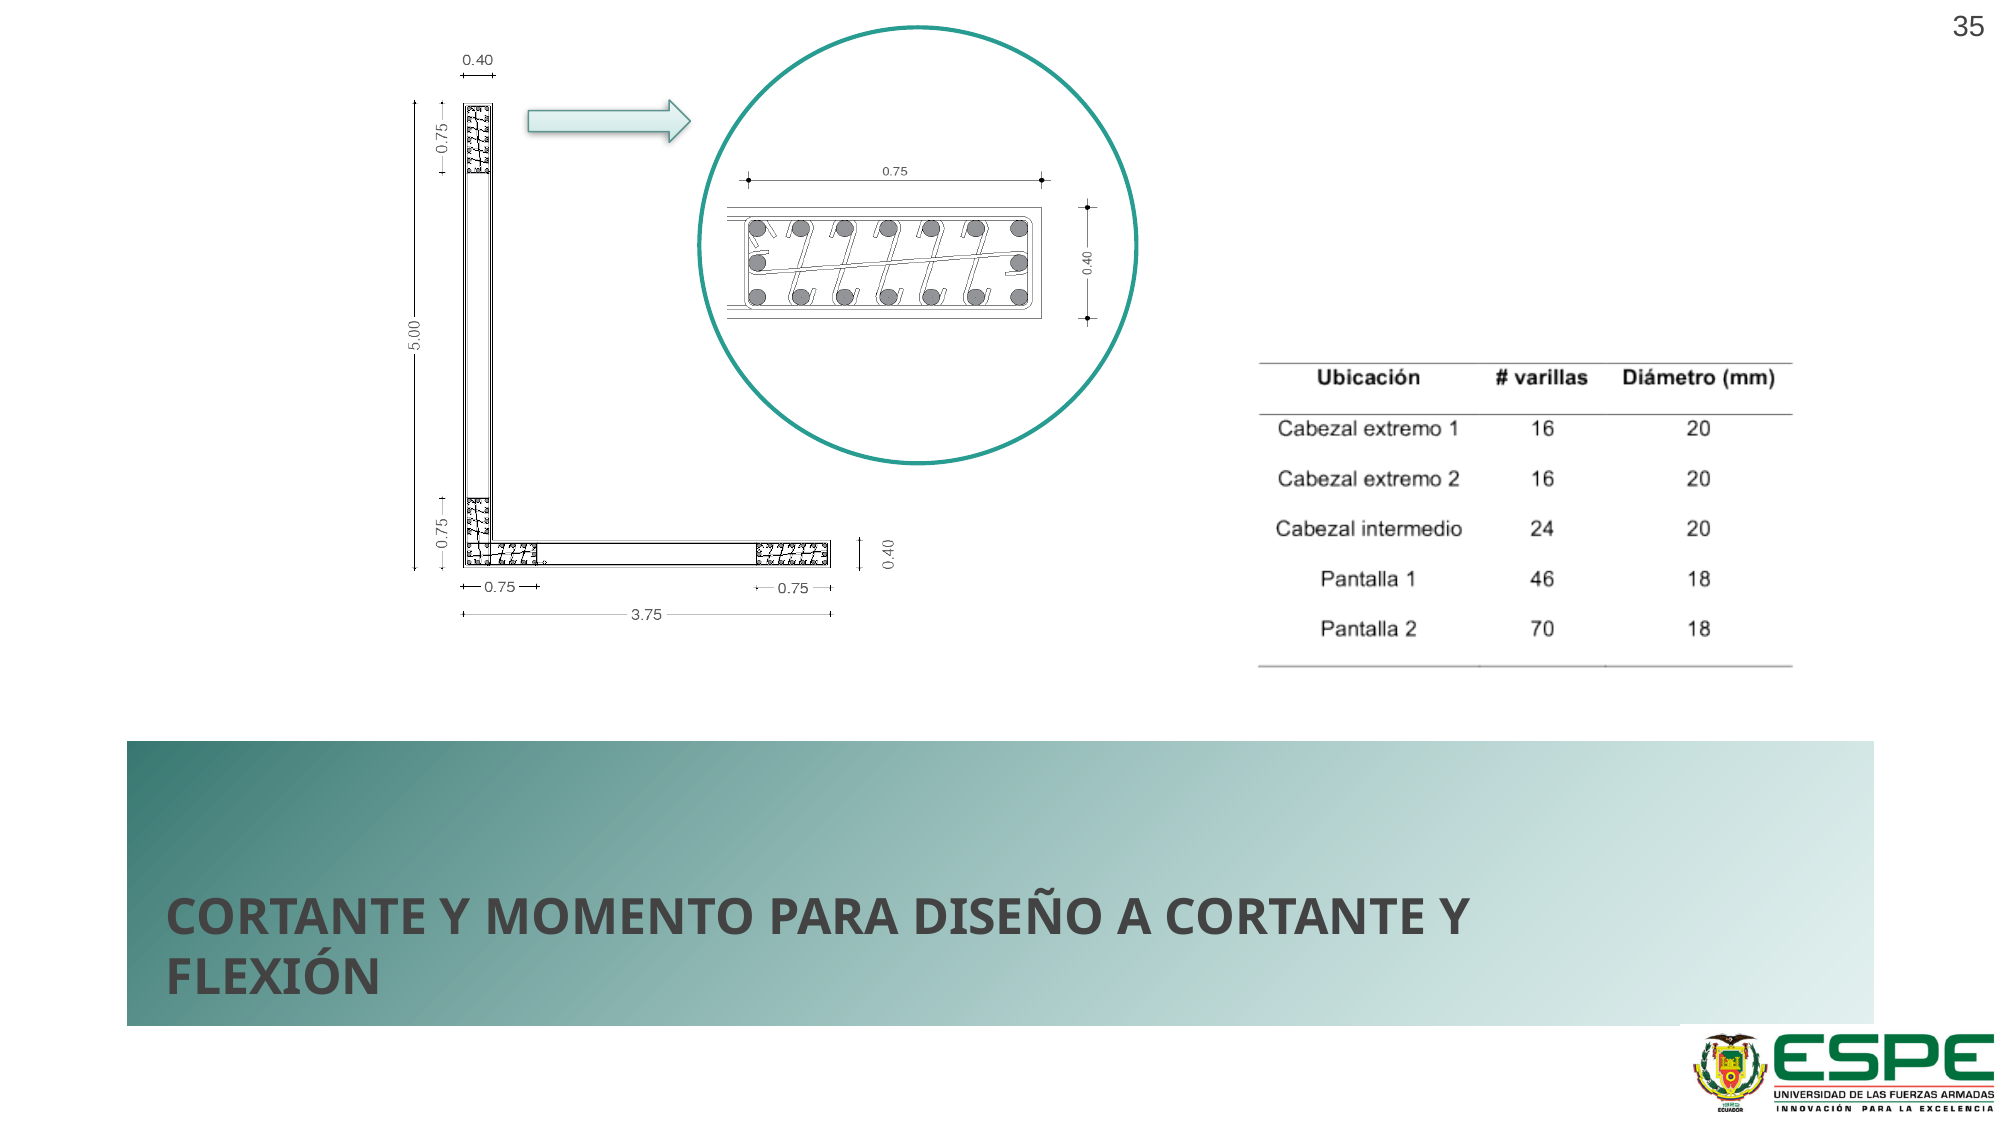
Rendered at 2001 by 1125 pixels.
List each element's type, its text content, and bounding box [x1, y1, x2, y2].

text_box CORTANTE Y MOMENTO PARA DISEÑO A CORTANTE Y FLEXIÓN [145, 885, 1508, 1025]
picture [1232, 339, 1815, 680]
picture [1679, 1023, 2000, 1122]
text_box [127, 741, 1874, 1026]
text_box 35 [1911, 0, 2000, 50]
picture [399, 46, 1109, 633]
text_box [826, 25, 1139, 466]
